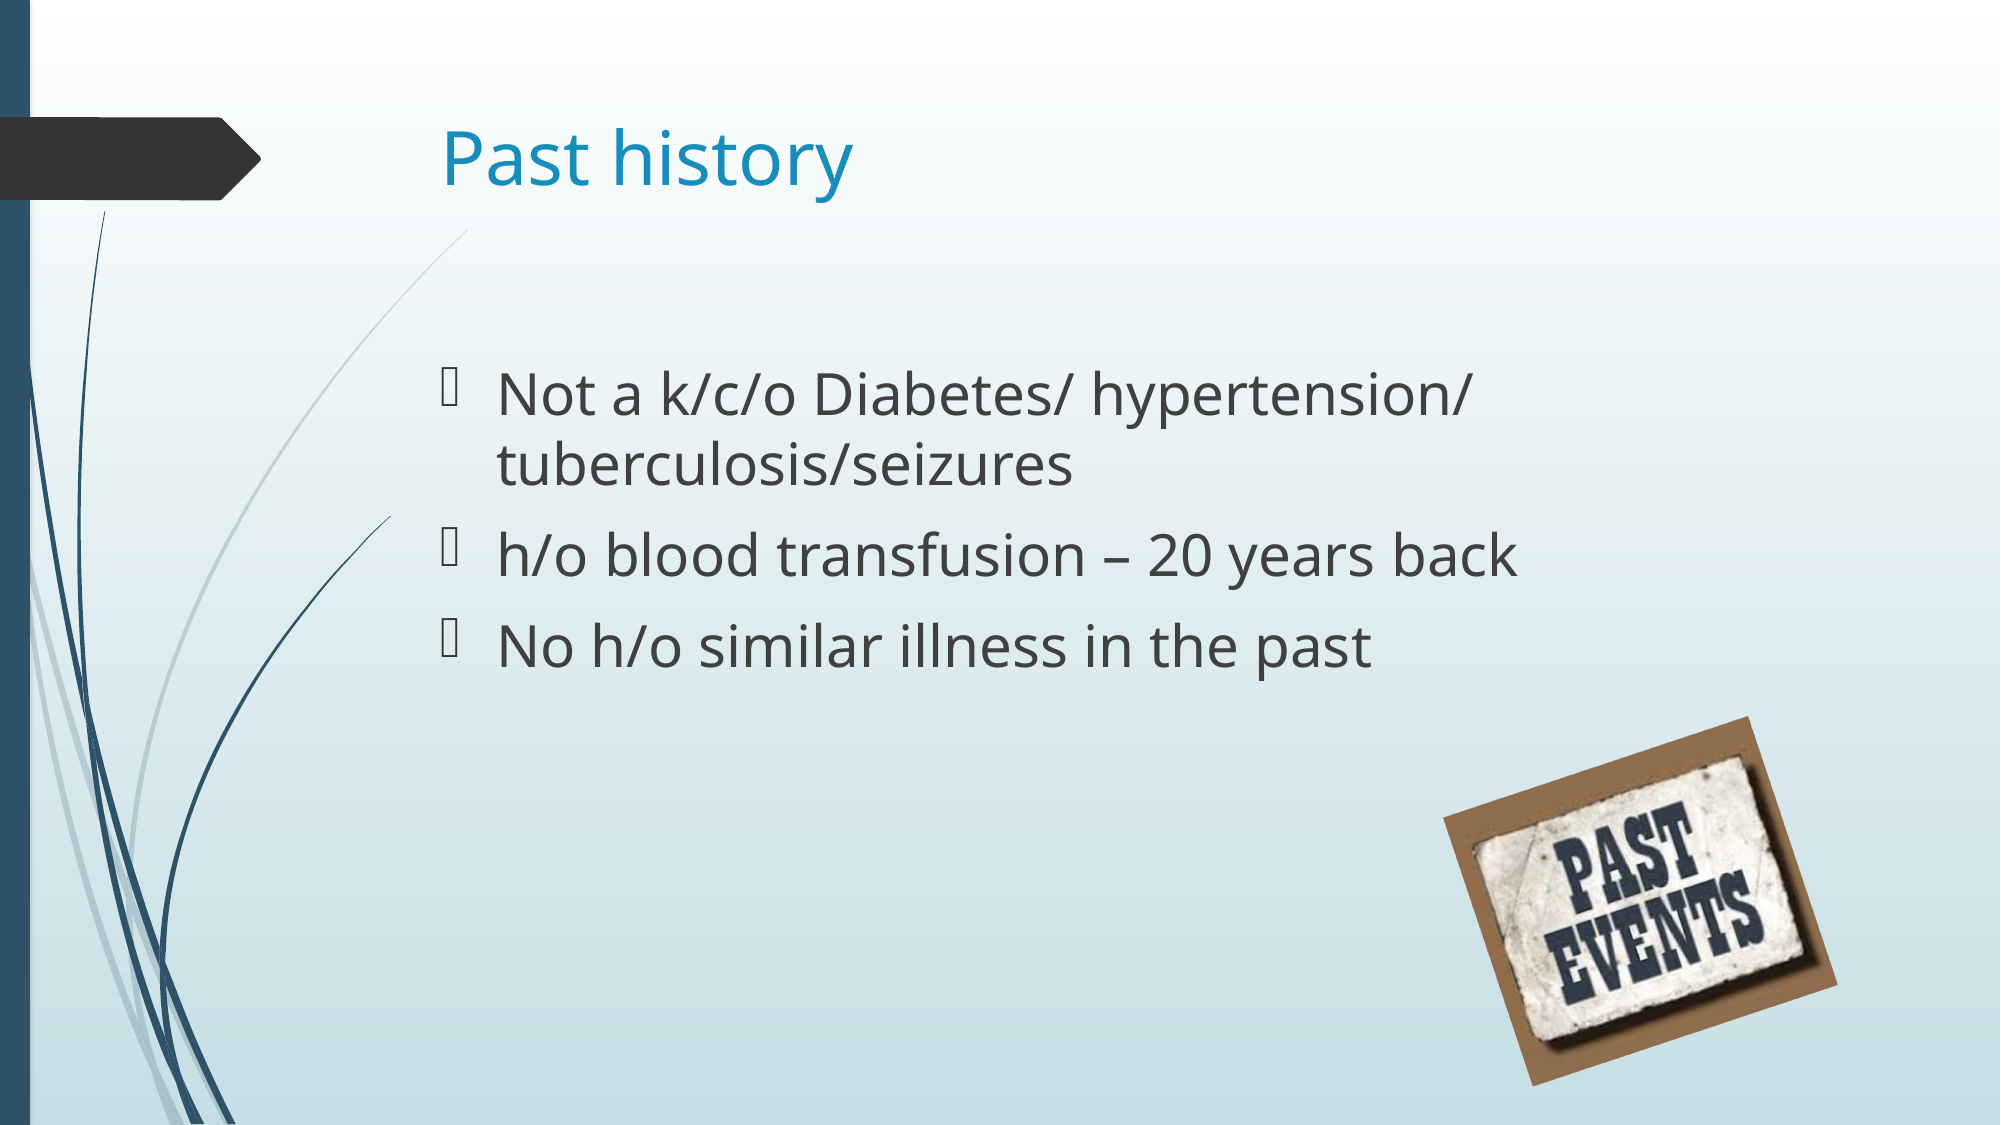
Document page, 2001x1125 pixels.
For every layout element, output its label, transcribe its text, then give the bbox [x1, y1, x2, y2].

title Past history [425, 102, 1888, 313]
picture [1444, 717, 1837, 1086]
list Not a k/c/o Diabetes/ hypertension/ tuberculosis/seizures h/o blood transfusion – 20 years back No h/o similar illness in the past [424, 350, 1888, 970]
